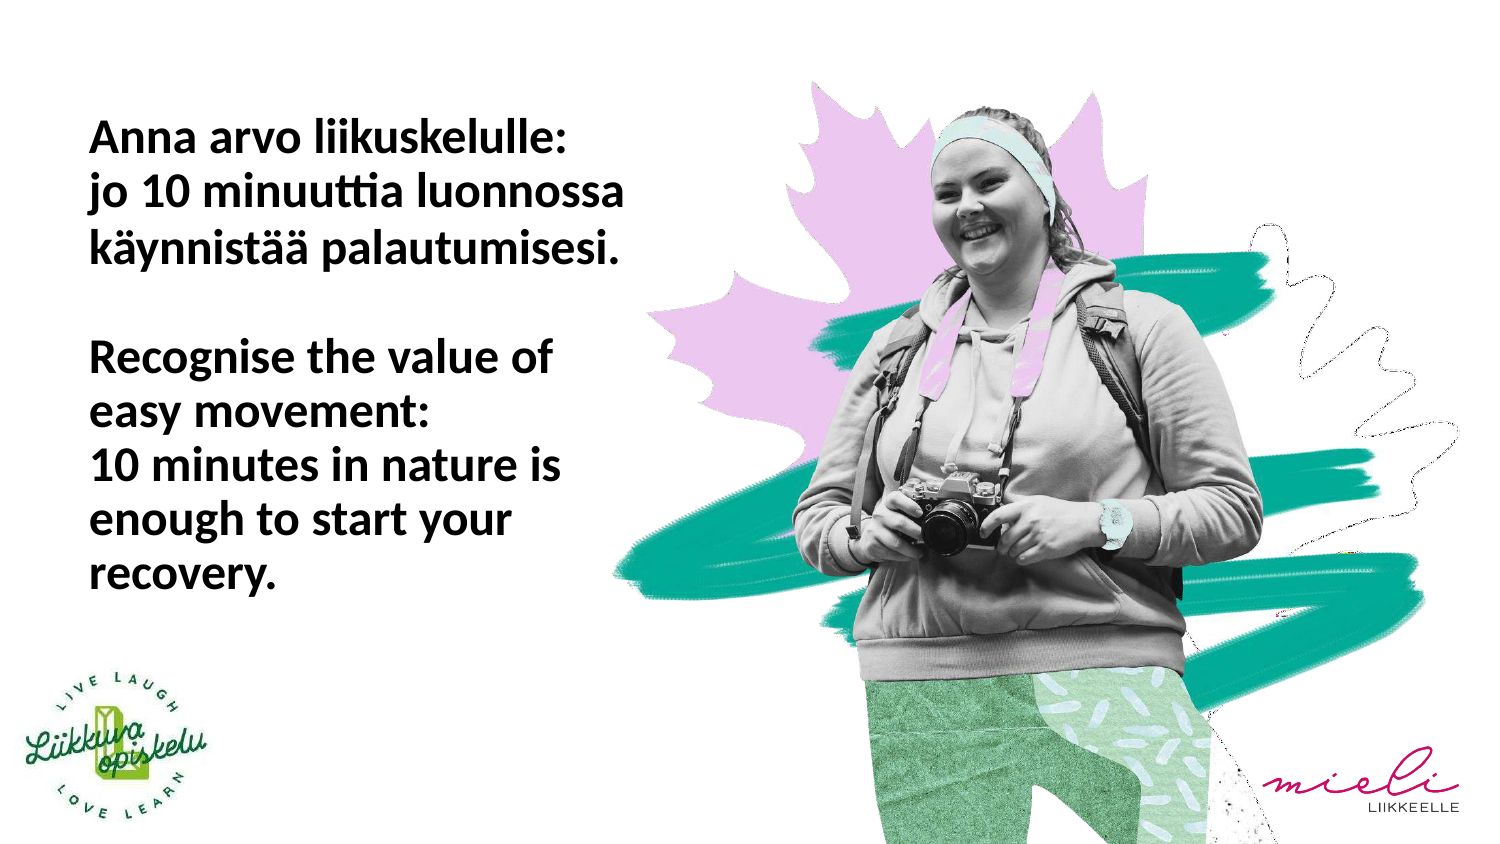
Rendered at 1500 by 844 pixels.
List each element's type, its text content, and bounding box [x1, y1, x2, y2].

picture [14, 660, 213, 823]
text_box Anna arvo liikuskelulle: jo 10 minuuttia luonnossa käynnistää palautumisesi. Recognise the value of easy movement: 10 minutes in nature is enough to start your recovery. [86, 104, 299, 600]
picture [304, 0, 1500, 844]
